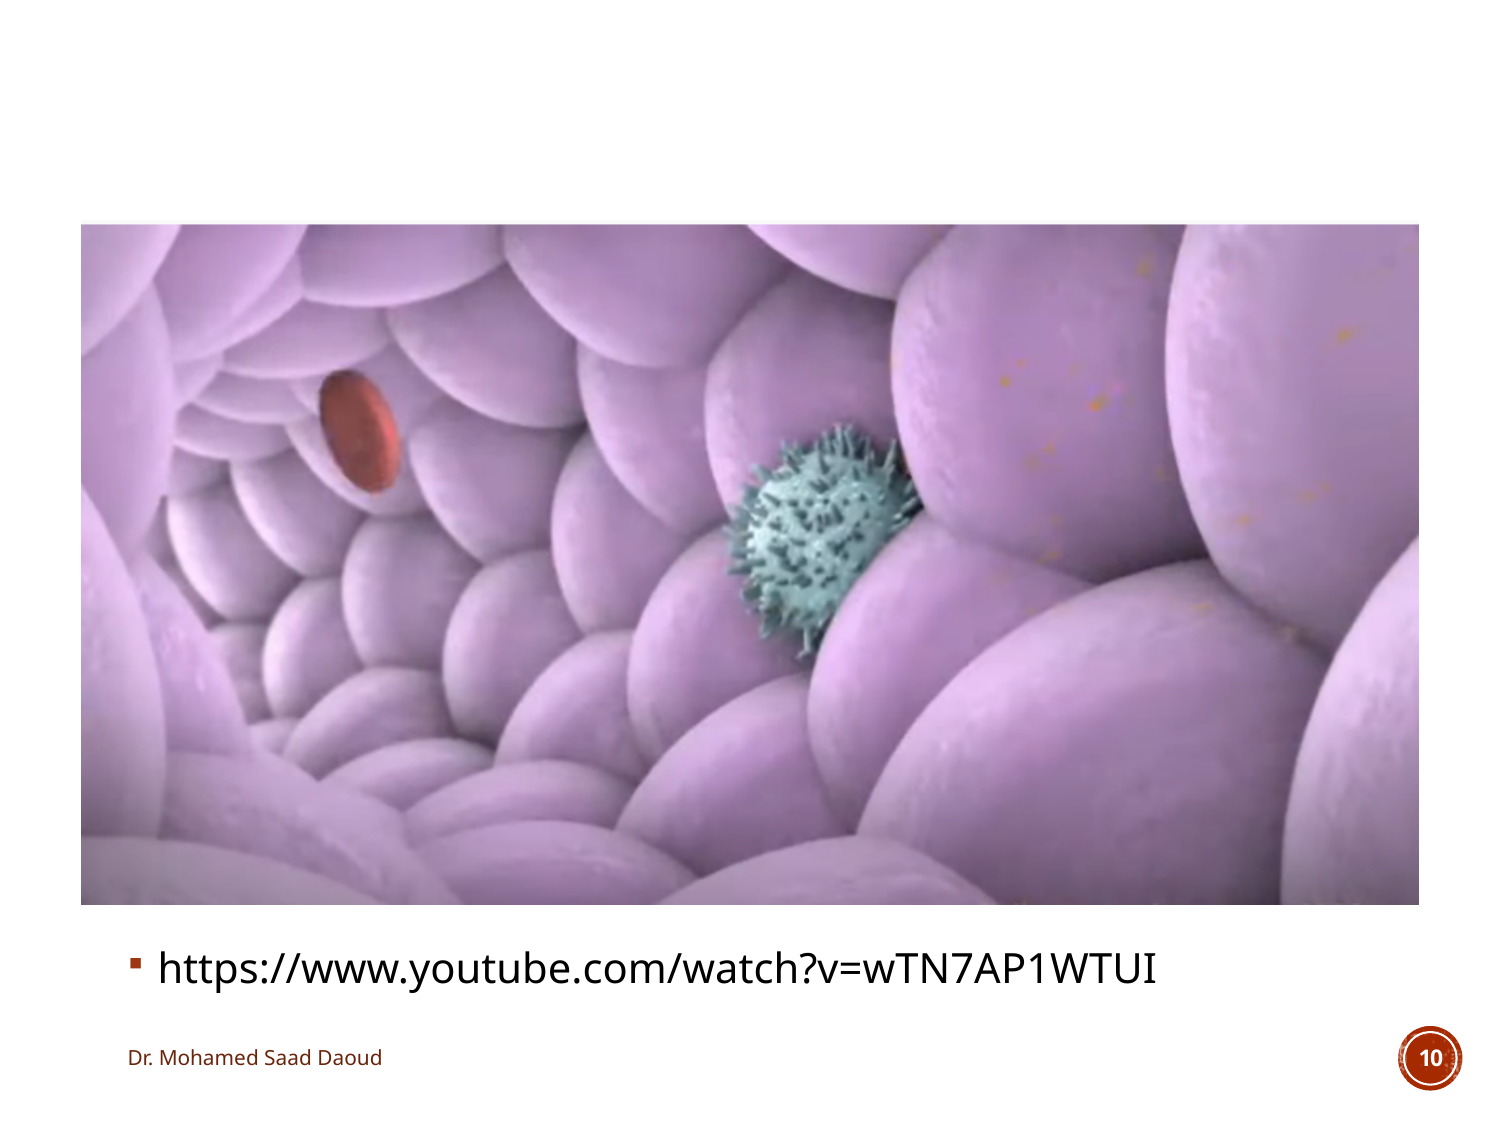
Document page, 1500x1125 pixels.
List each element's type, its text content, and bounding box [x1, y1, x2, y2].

picture [81, 220, 1419, 905]
list https://www.youtube.com/watch?v=wTN7AP1WTUI [112, 940, 1388, 1013]
footer Dr. Mohamed Saad Daoud [112, 1028, 891, 1089]
slide_number 10 [1391, 1028, 1471, 1089]
